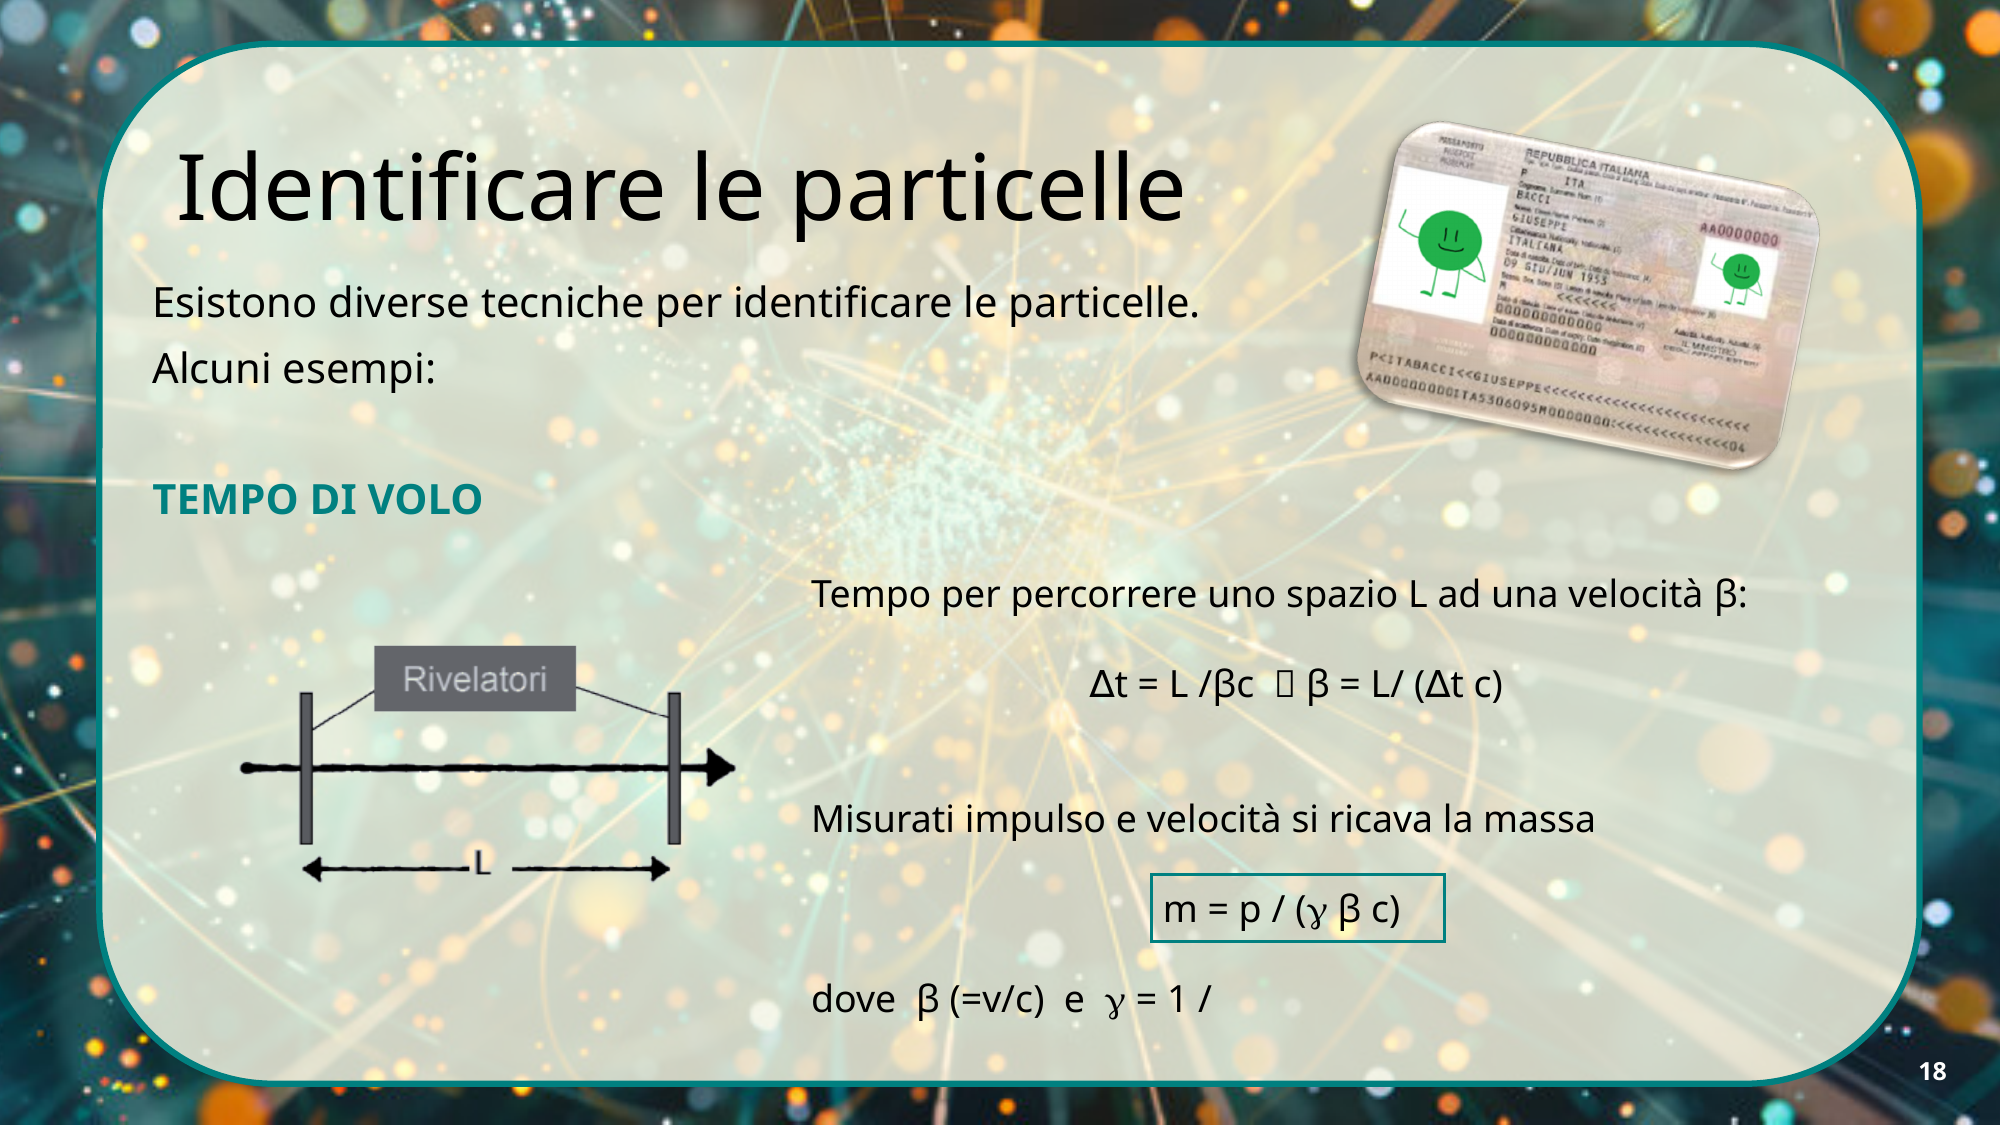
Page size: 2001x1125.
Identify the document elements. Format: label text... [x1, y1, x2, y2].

picture [0, 0, 2000, 1125]
list Esistono diverse tecniche per identificare le particelle. Alcuni esempi: TEMPO DI VOLO [137, 273, 1839, 975]
title Identificare le particelle [161, 82, 1887, 300]
text_box [1150, 873, 1446, 943]
slide_number 18 [1511, 1042, 1962, 1103]
